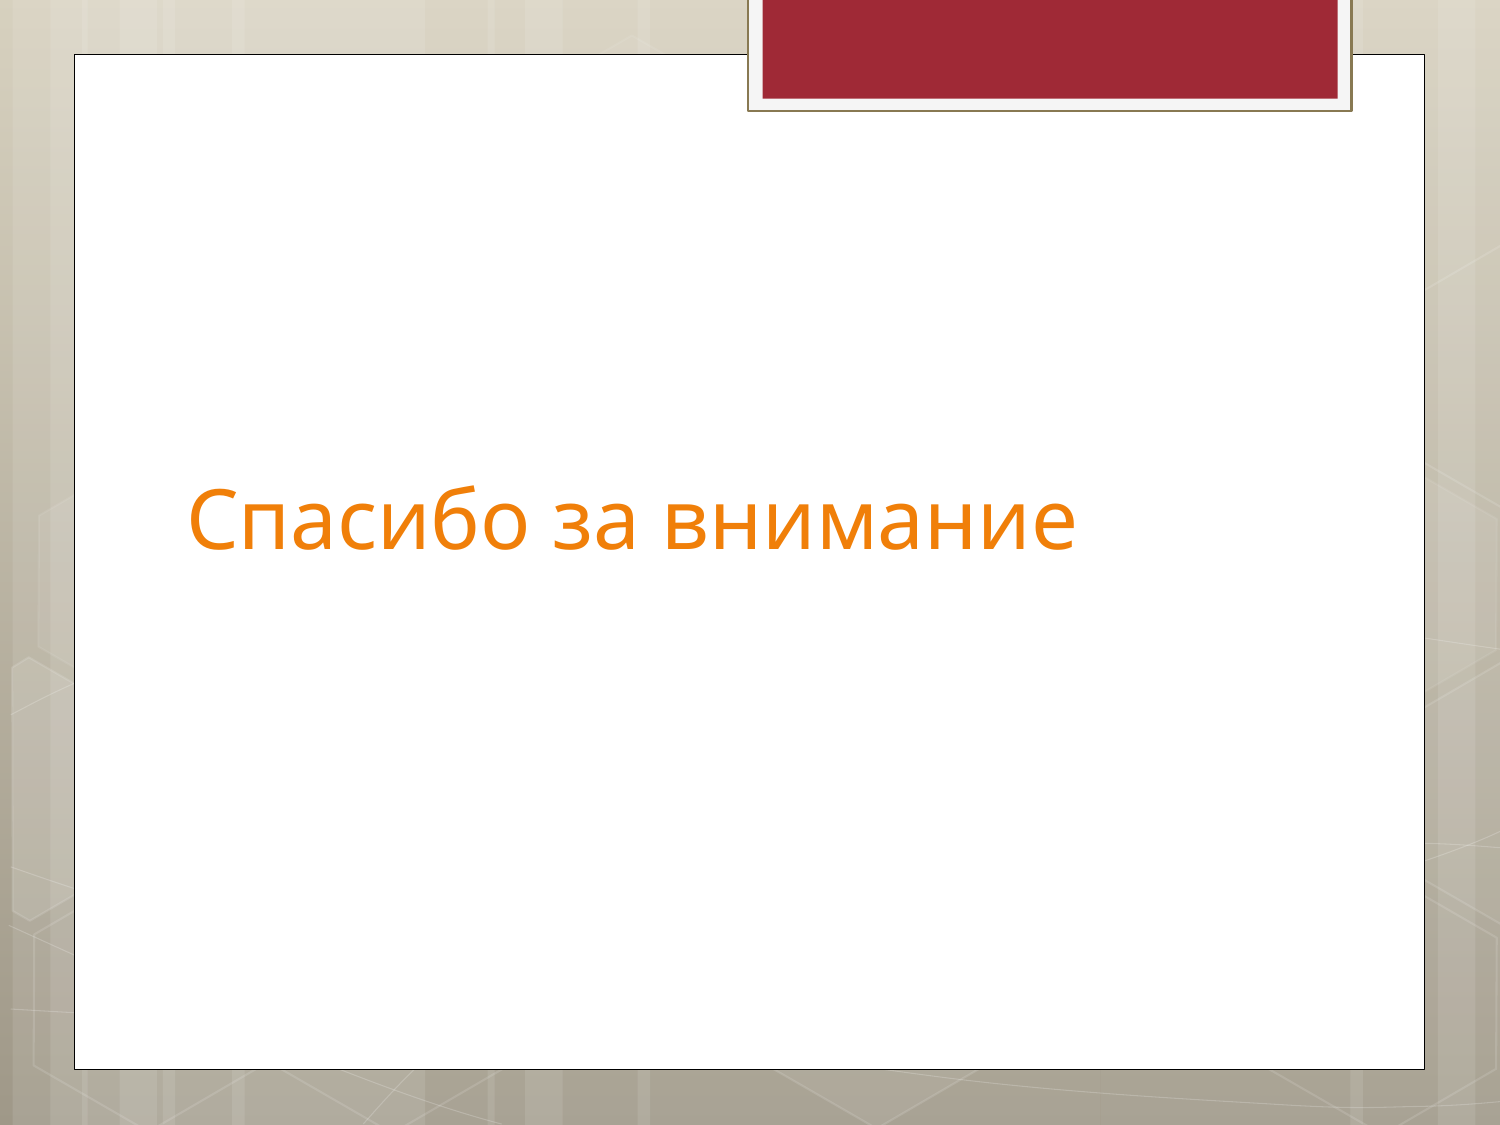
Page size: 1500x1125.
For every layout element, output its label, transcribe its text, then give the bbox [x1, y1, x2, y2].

title Спасибо за внимание [171, 168, 1324, 575]
